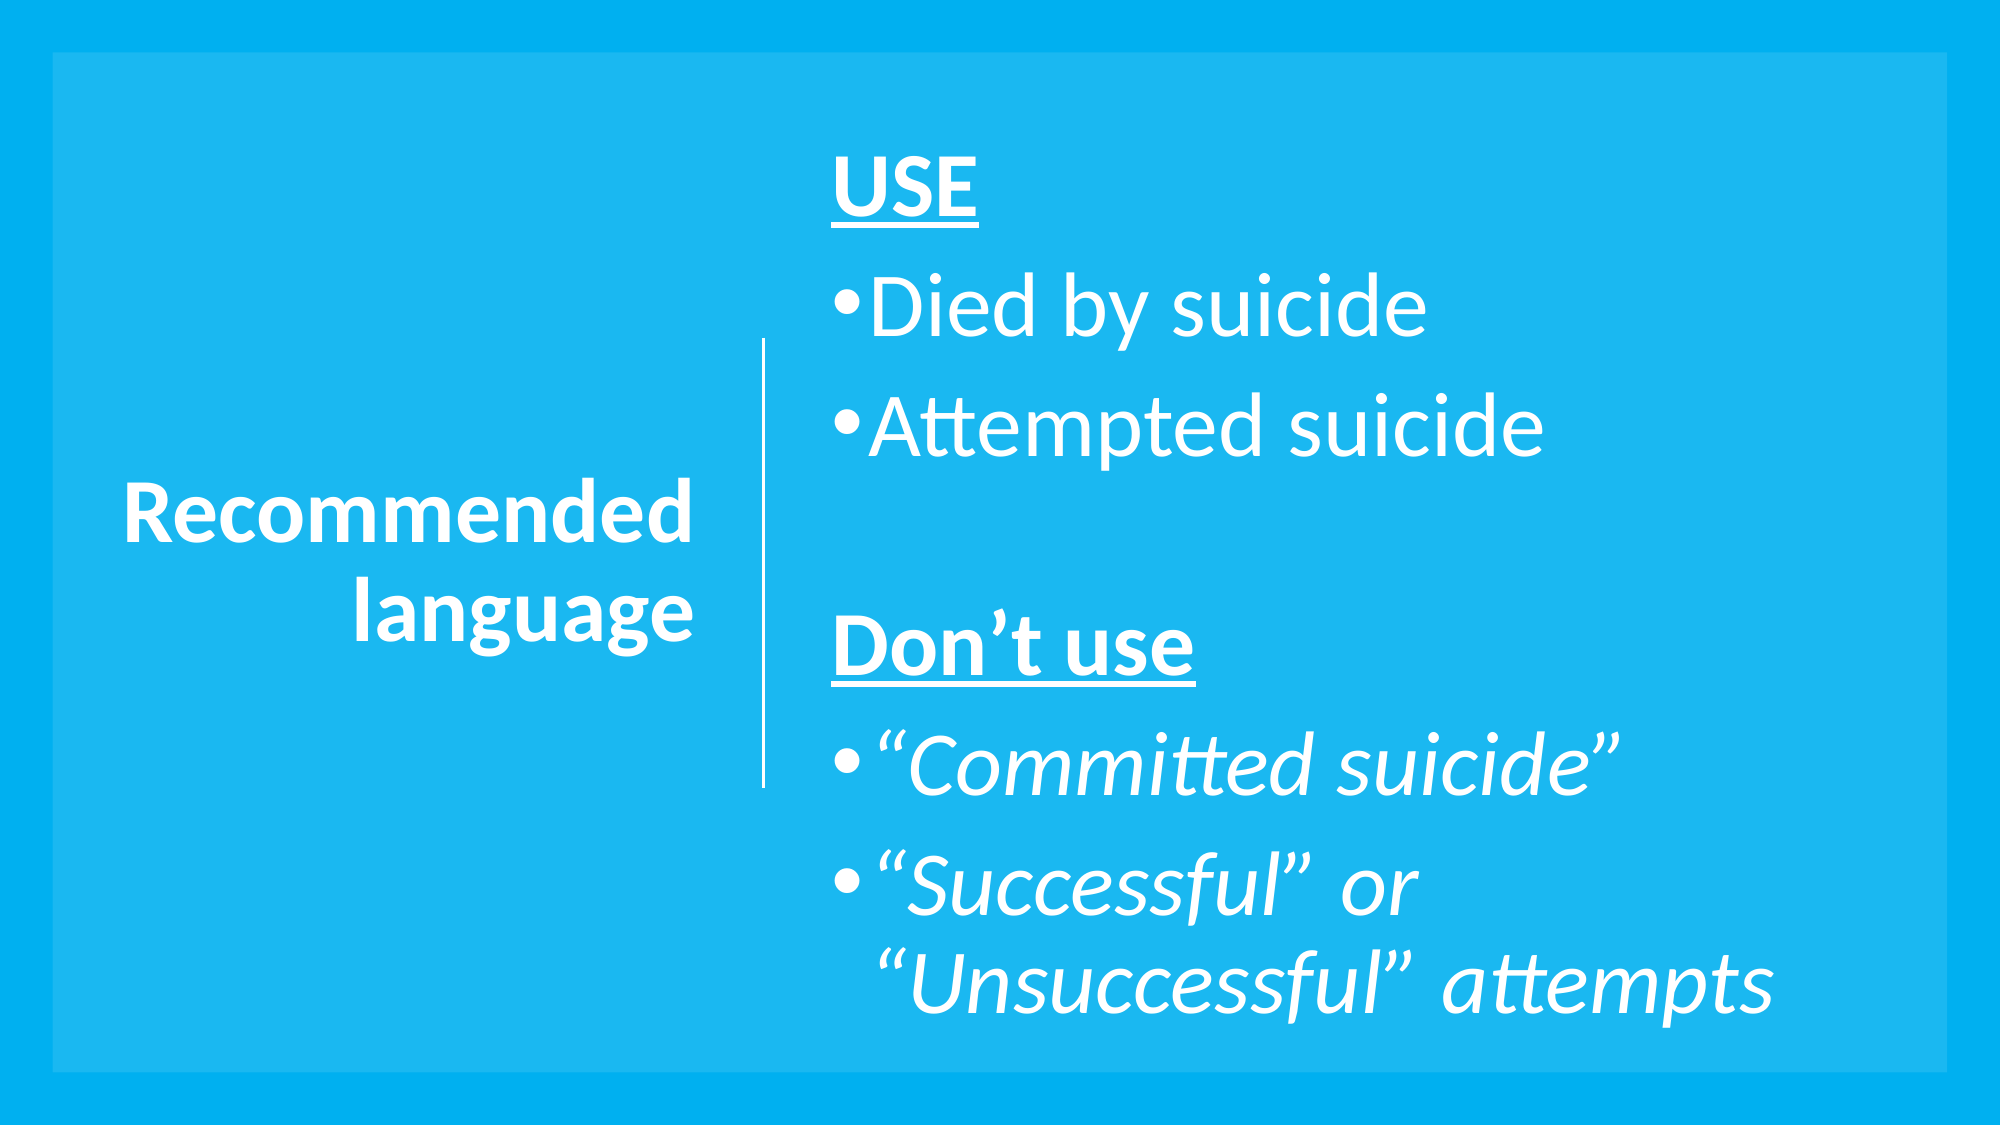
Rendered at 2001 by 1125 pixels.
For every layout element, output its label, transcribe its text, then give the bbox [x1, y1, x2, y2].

list USE Died by suicide Attempted suicide [816, 105, 1842, 484]
list Don’t use “Committed suicide” “Successful” or “Unsuccessful” attempts [816, 588, 1842, 967]
title Recommended language [88, 158, 711, 967]
text_box [52, 52, 1948, 1073]
